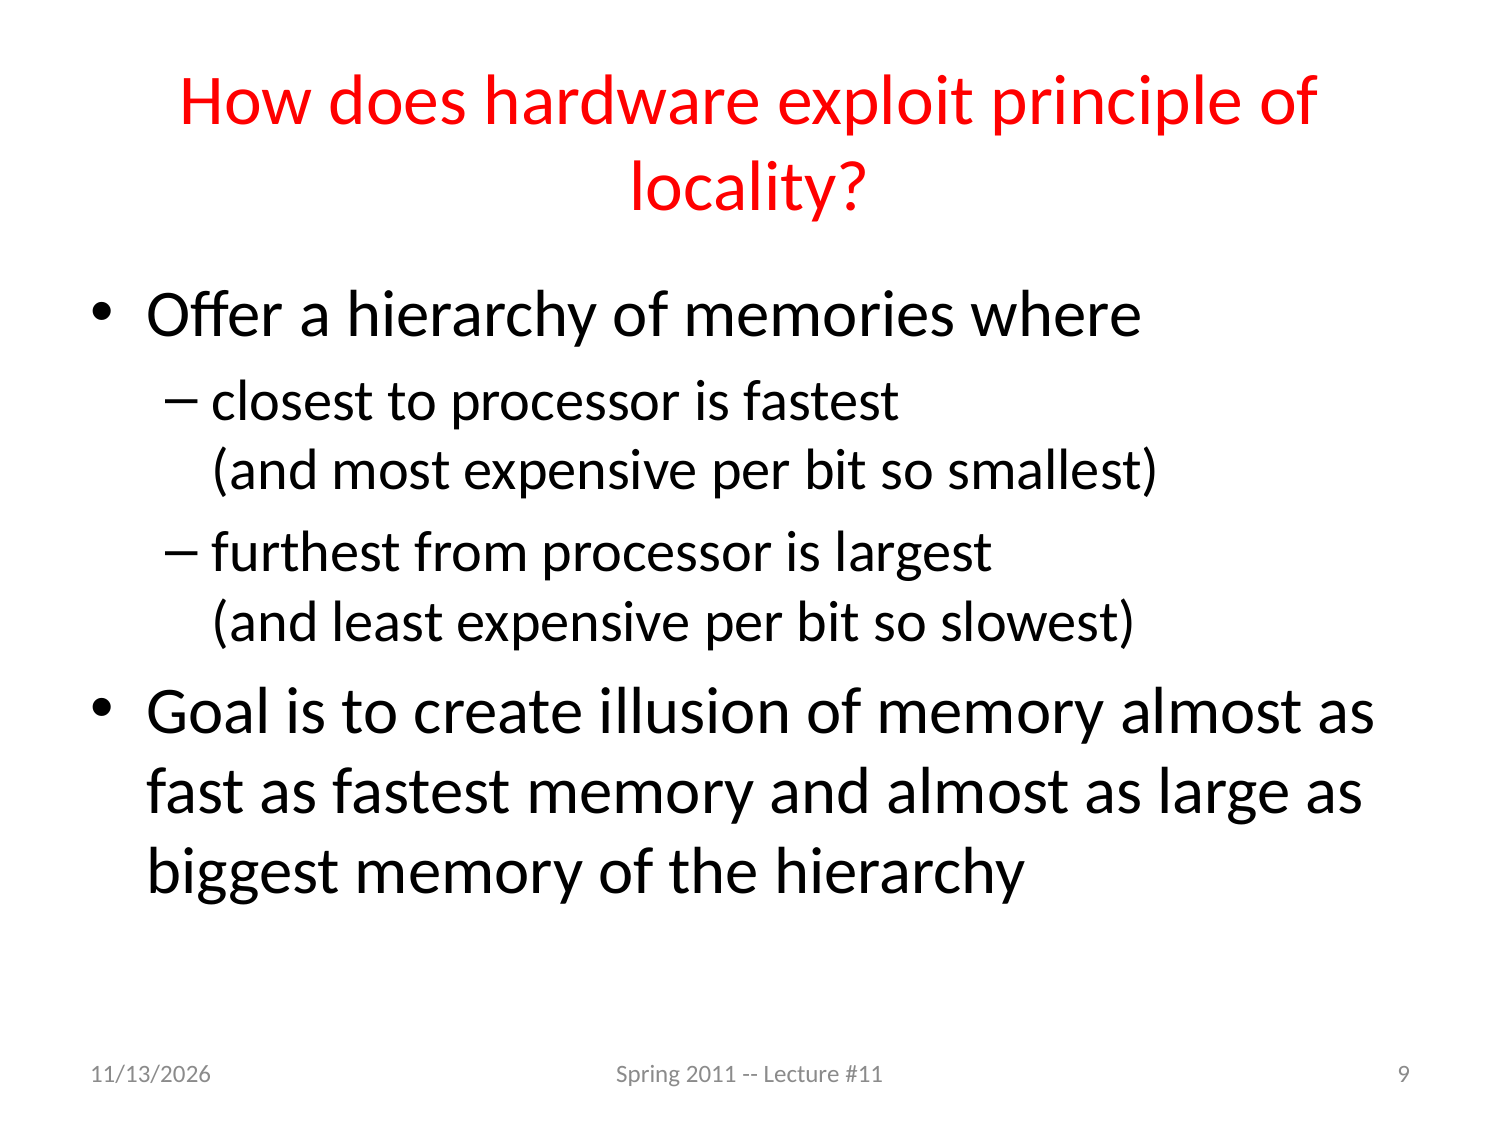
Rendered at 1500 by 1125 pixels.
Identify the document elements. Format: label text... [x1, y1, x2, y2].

list Offer a hierarchy of memories where closest to processor is fastest (and most expensive per bit so smallest) furthest from processor is largest (and least expensive per bit so slowest) Goal is to create illusion of memory almost as fast as fastest memory and almost as large as biggest memory of the hierarchy [75, 262, 1425, 1005]
footer Spring 2011 -- Lecture #11 [512, 1042, 988, 1103]
slide_number 9 [1074, 1042, 1425, 1103]
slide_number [75, 1042, 425, 1103]
title How does hardware exploit principle of locality? [75, 45, 1425, 233]
